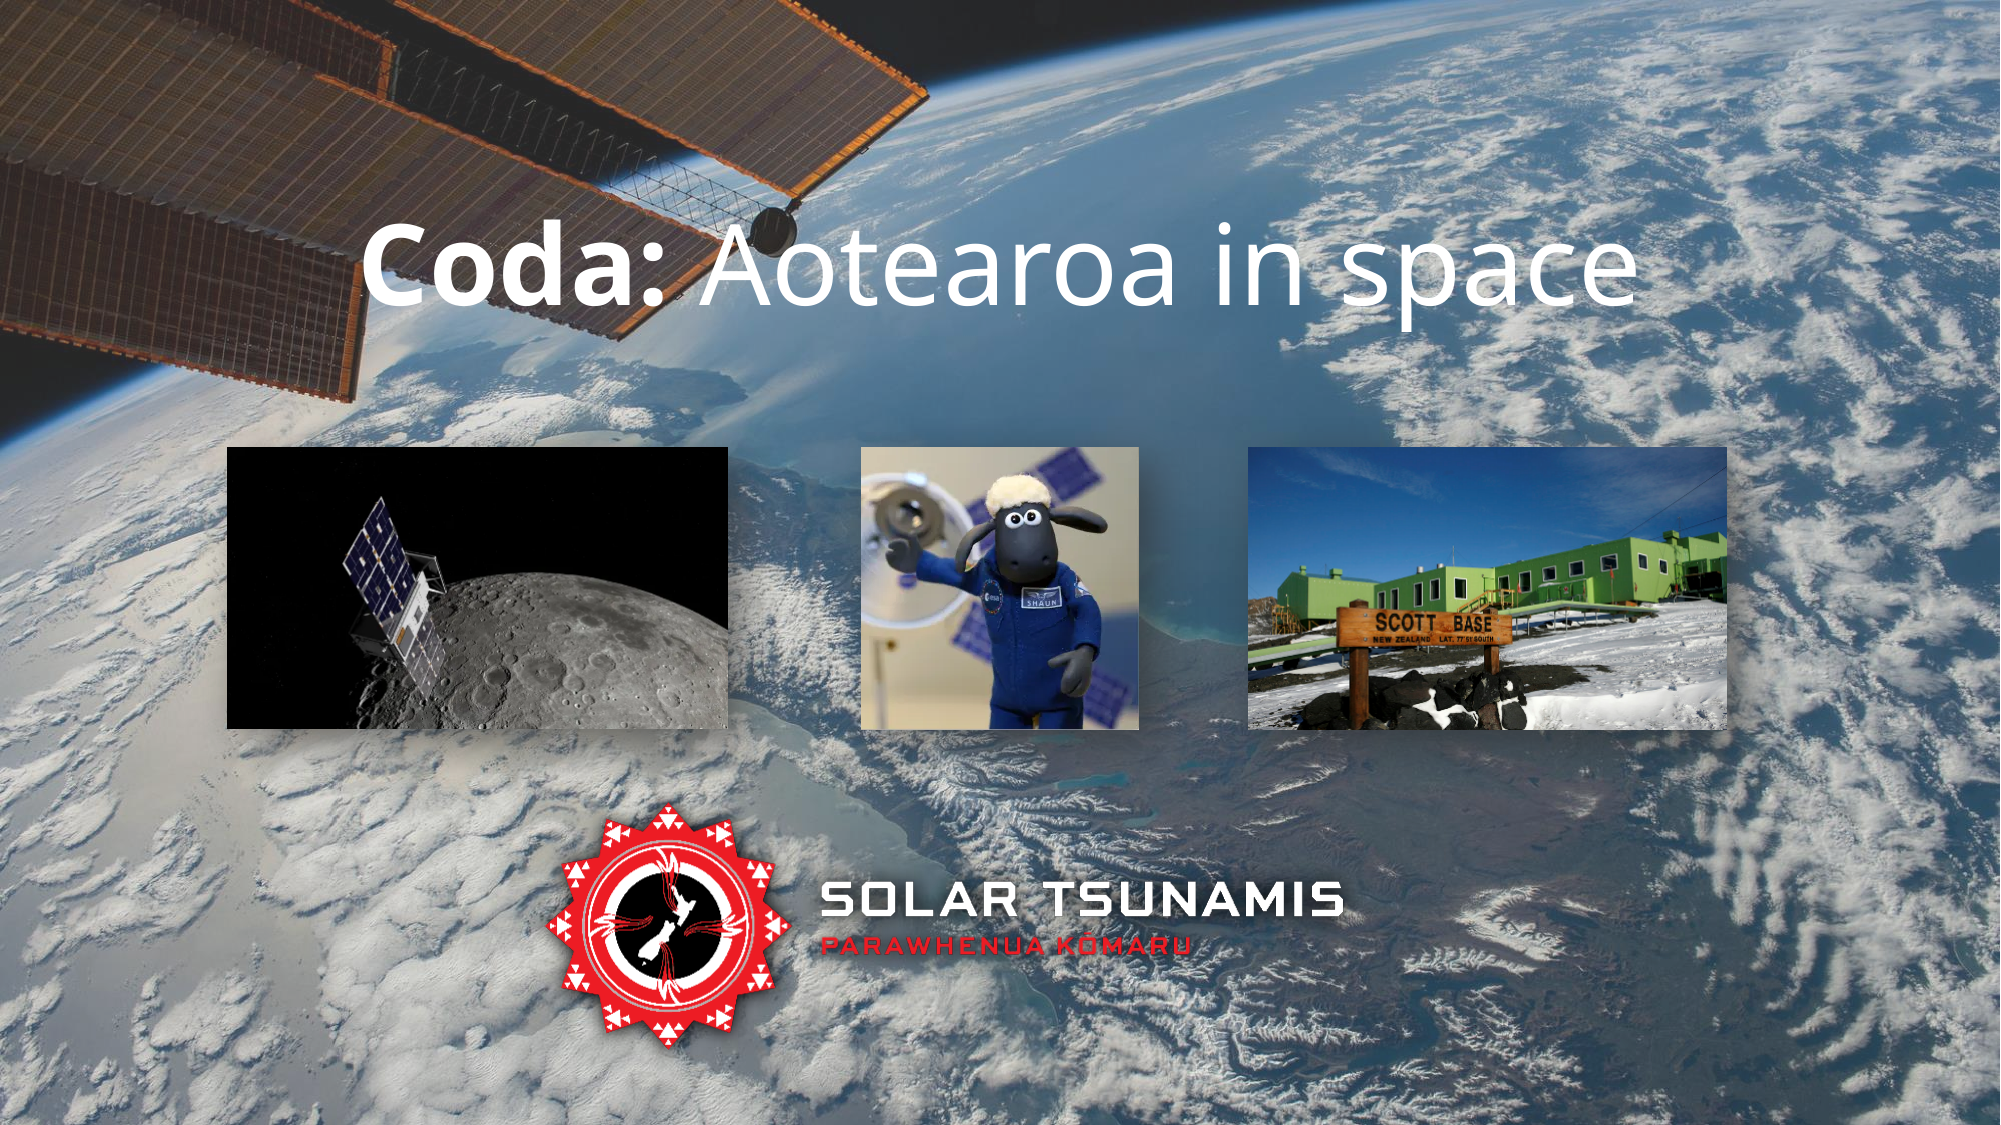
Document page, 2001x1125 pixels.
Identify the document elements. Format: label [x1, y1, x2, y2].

list [0, 0, 2000, 1125]
picture [226, 447, 1728, 1124]
